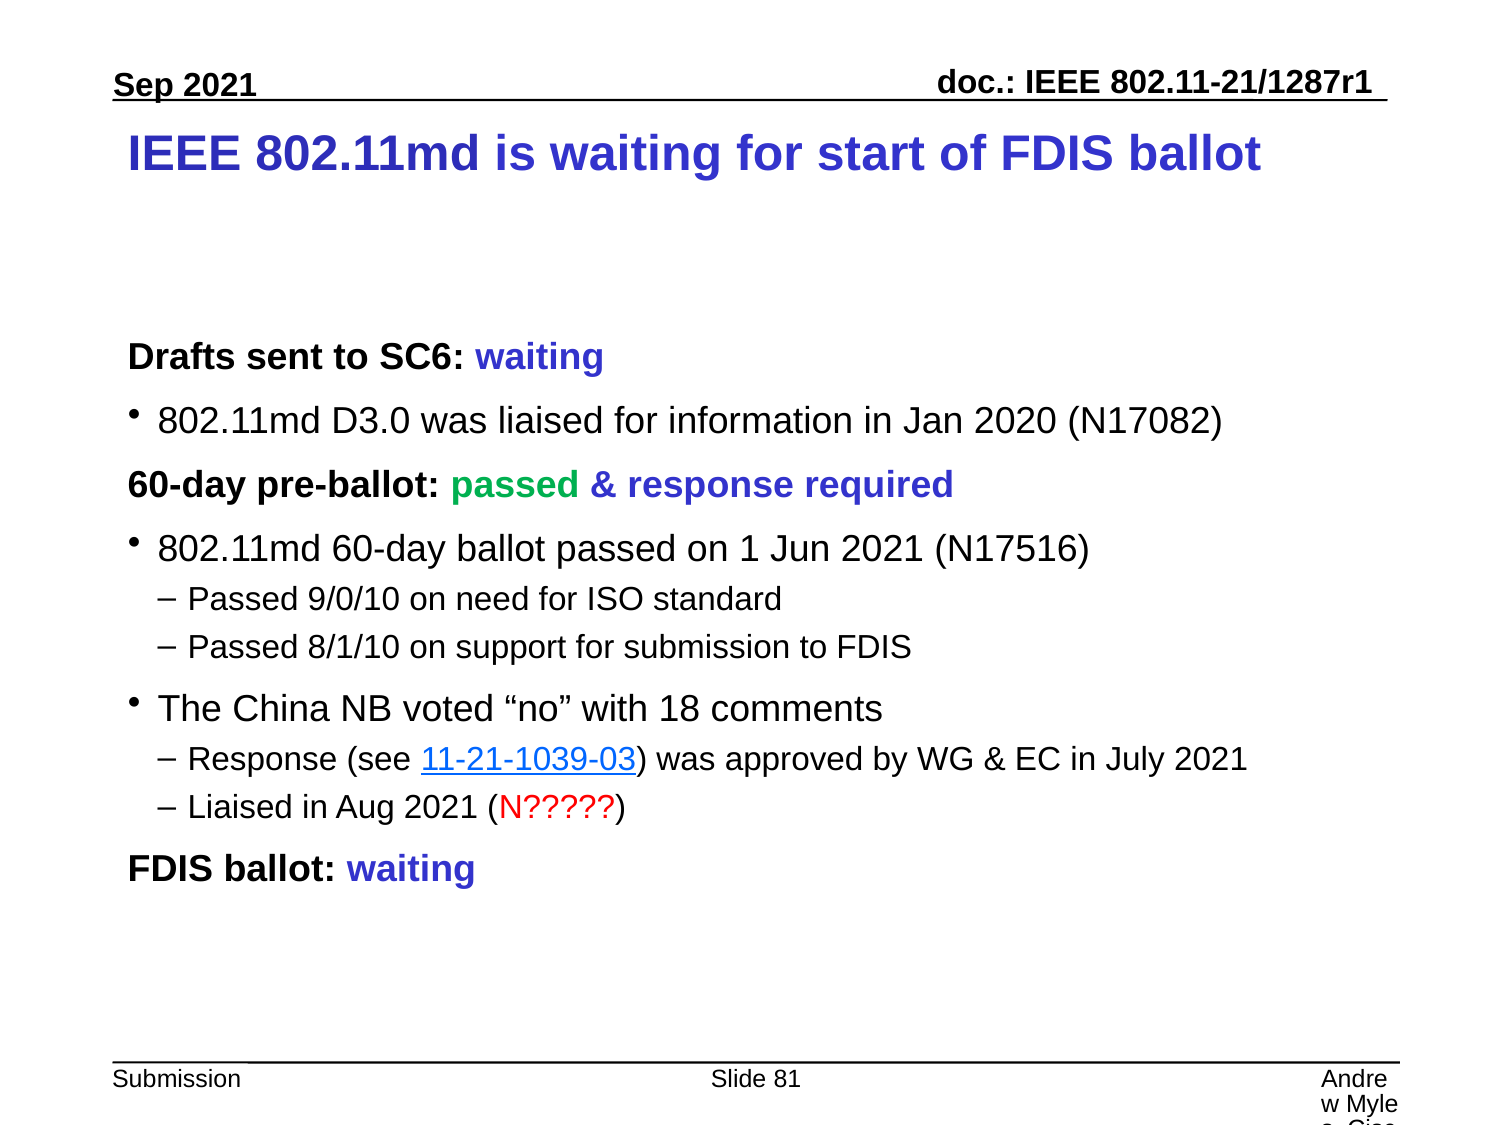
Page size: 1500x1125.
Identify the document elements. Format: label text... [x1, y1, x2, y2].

slide_number Slide 81 [709, 1061, 803, 1093]
footer Andrew Myles, Cisco [1320, 1061, 1402, 1093]
list Drafts sent to SC6: waiting 802.11md D3.0 was liaised for information in Jan 2020 (N17082) 60-day pre-ballot: passed & response required 802.11md 60-day ballot passed on 1 Jun 2021 (N17516) Passed 9/0/10 on need for ISO standard Passed 8/1/10 on support for submission to FDIS The China NB voted “no” with 18 comments Response (see 11-21-1039-03) was approved by WG & EC in July 2021 Liaised in Aug 2021 (N?????) FDIS ballot: waiting [112, 324, 1388, 1000]
title IEEE 802.11md is waiting for start of FDIS ballot [112, 112, 1388, 288]
